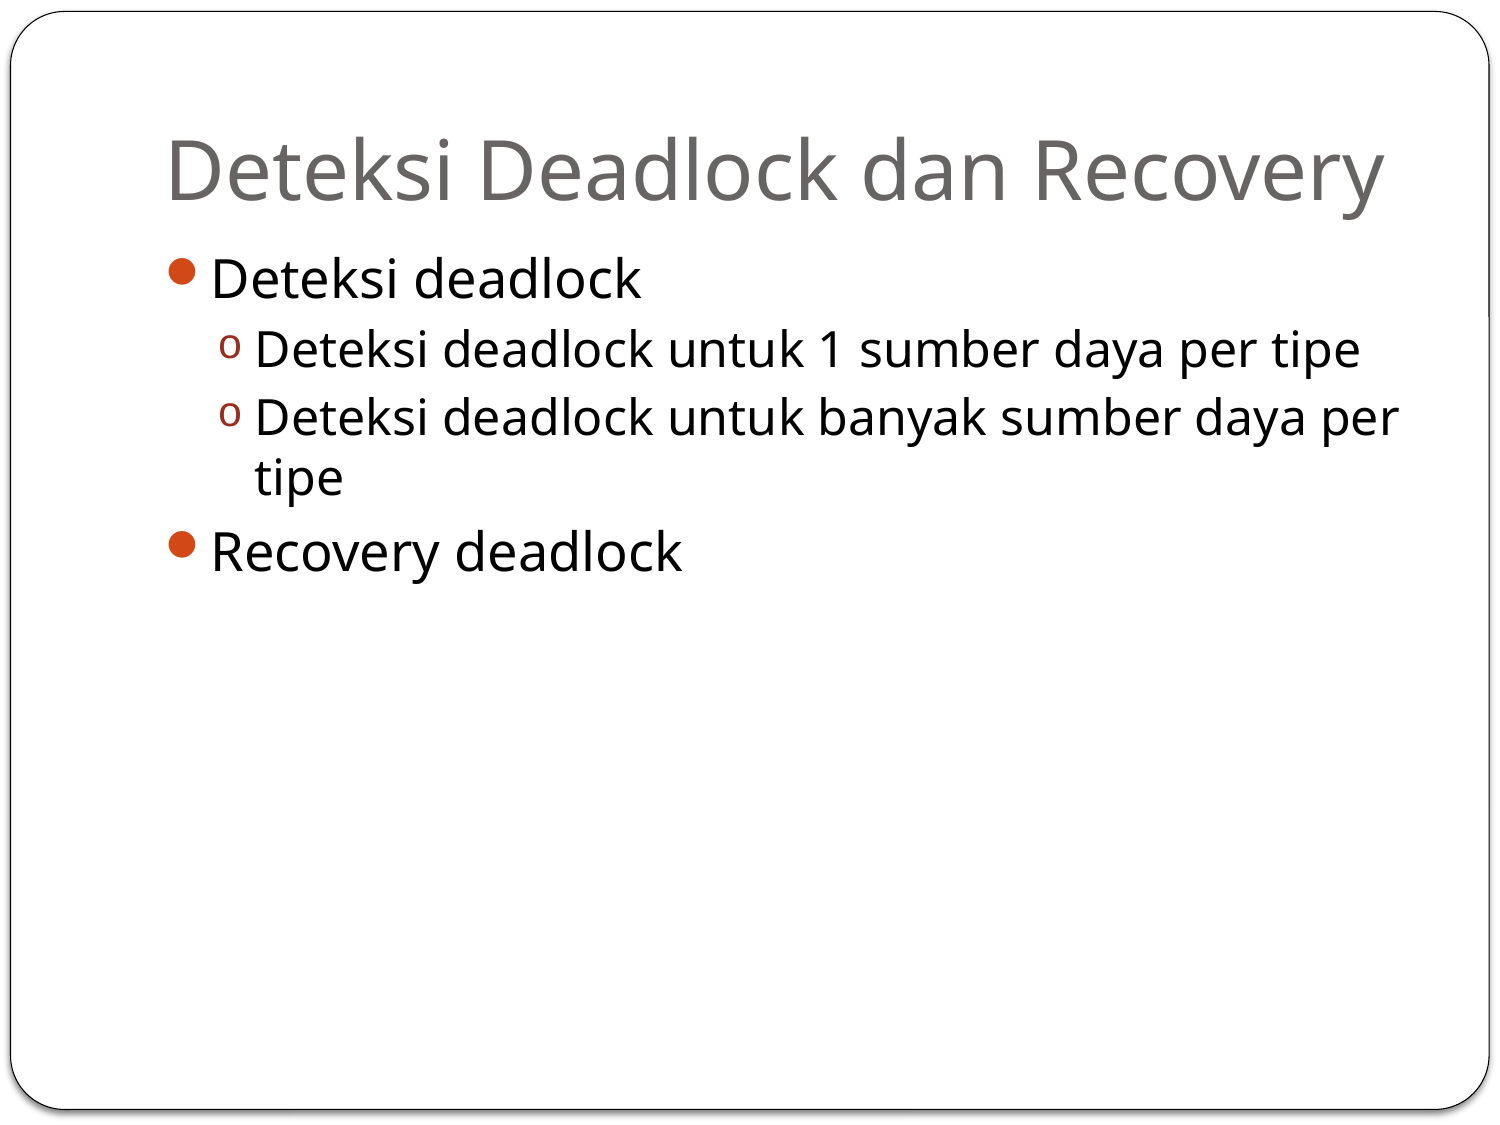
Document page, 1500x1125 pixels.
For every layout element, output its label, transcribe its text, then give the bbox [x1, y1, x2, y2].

list Deteksi deadlock Deteksi deadlock untuk 1 sumber daya per tipe Deteksi deadlock untuk banyak sumber daya per tipe Recovery deadlock [150, 237, 1425, 988]
title Deteksi Deadlock dan Recovery [150, 45, 1425, 233]
